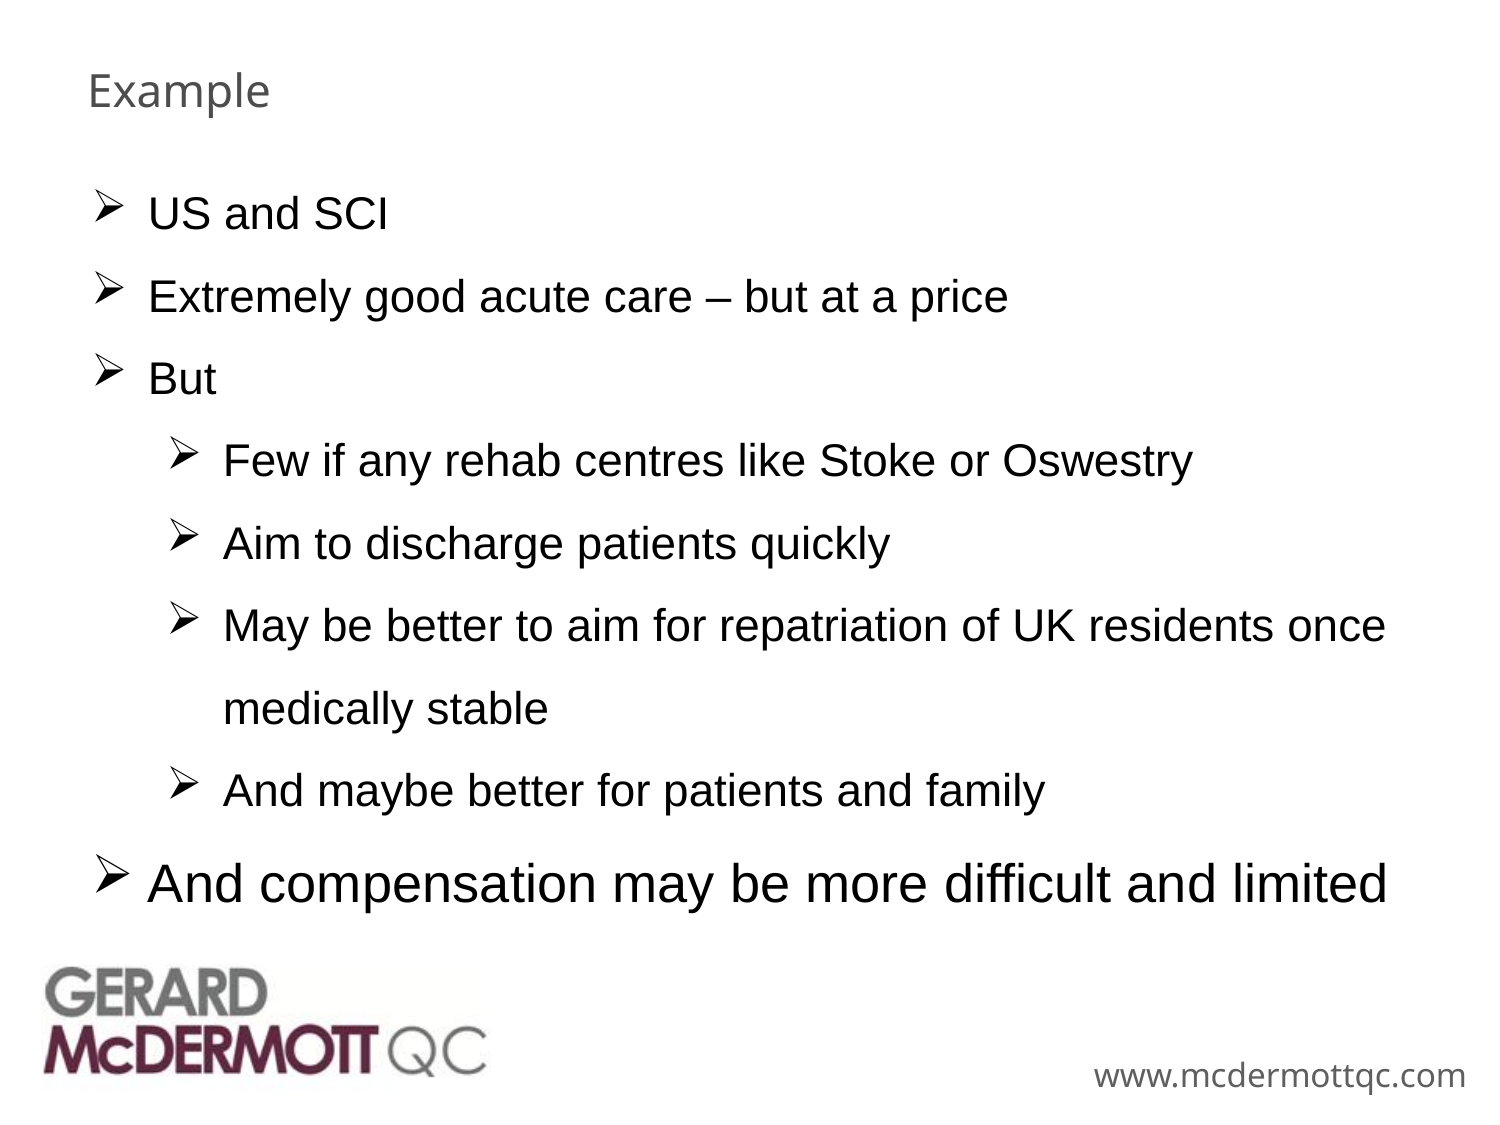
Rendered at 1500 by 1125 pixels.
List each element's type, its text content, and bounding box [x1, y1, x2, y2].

text_box US and SCI Extremely good acute care – but at a price But Few if any rehab centres like Stoke or Oswestry Aim to discharge patients quickly May be better to aim for repatriation of UK residents once medically stable And maybe better for patients and family And compensation may be more difficult and limited [76, 148, 1447, 921]
text_box Example [72, 54, 298, 125]
picture [40, 963, 500, 1093]
text_box www.mcdermottqc.com [939, 1046, 1483, 1102]
